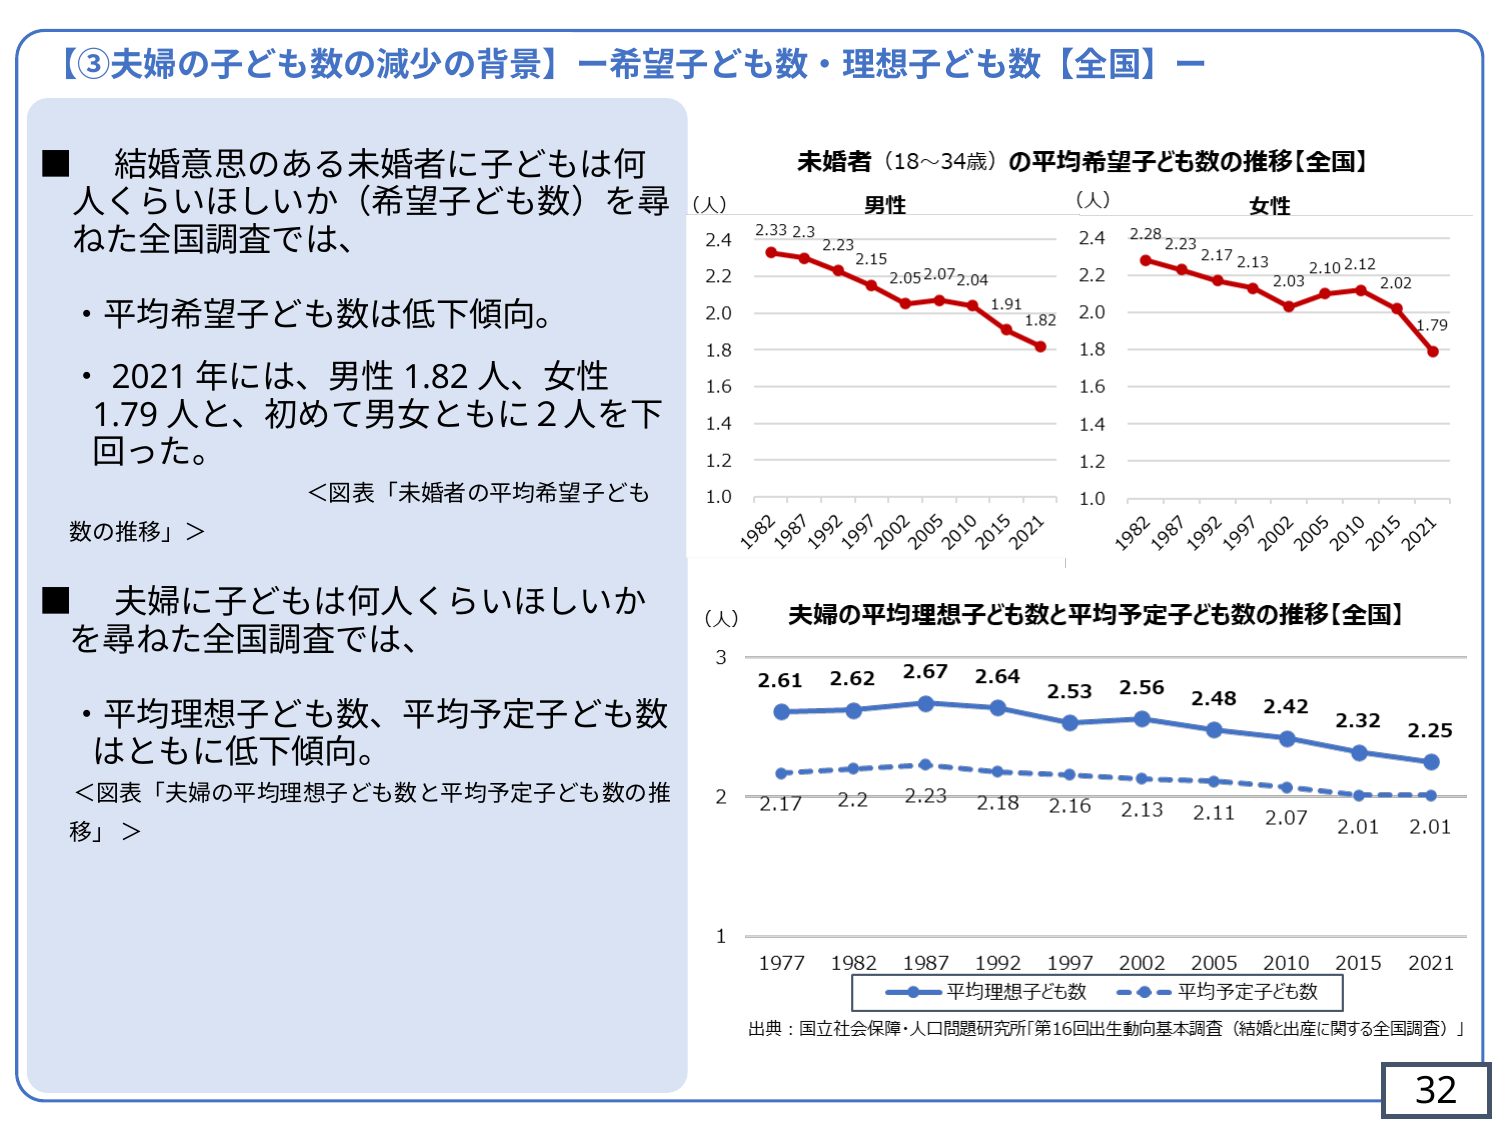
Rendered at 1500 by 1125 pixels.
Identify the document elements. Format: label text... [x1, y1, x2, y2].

picture [678, 588, 1492, 1049]
text_box [15, 29, 1484, 1102]
text_box 31 [1382, 1063, 1491, 1118]
picture [666, 136, 1473, 568]
